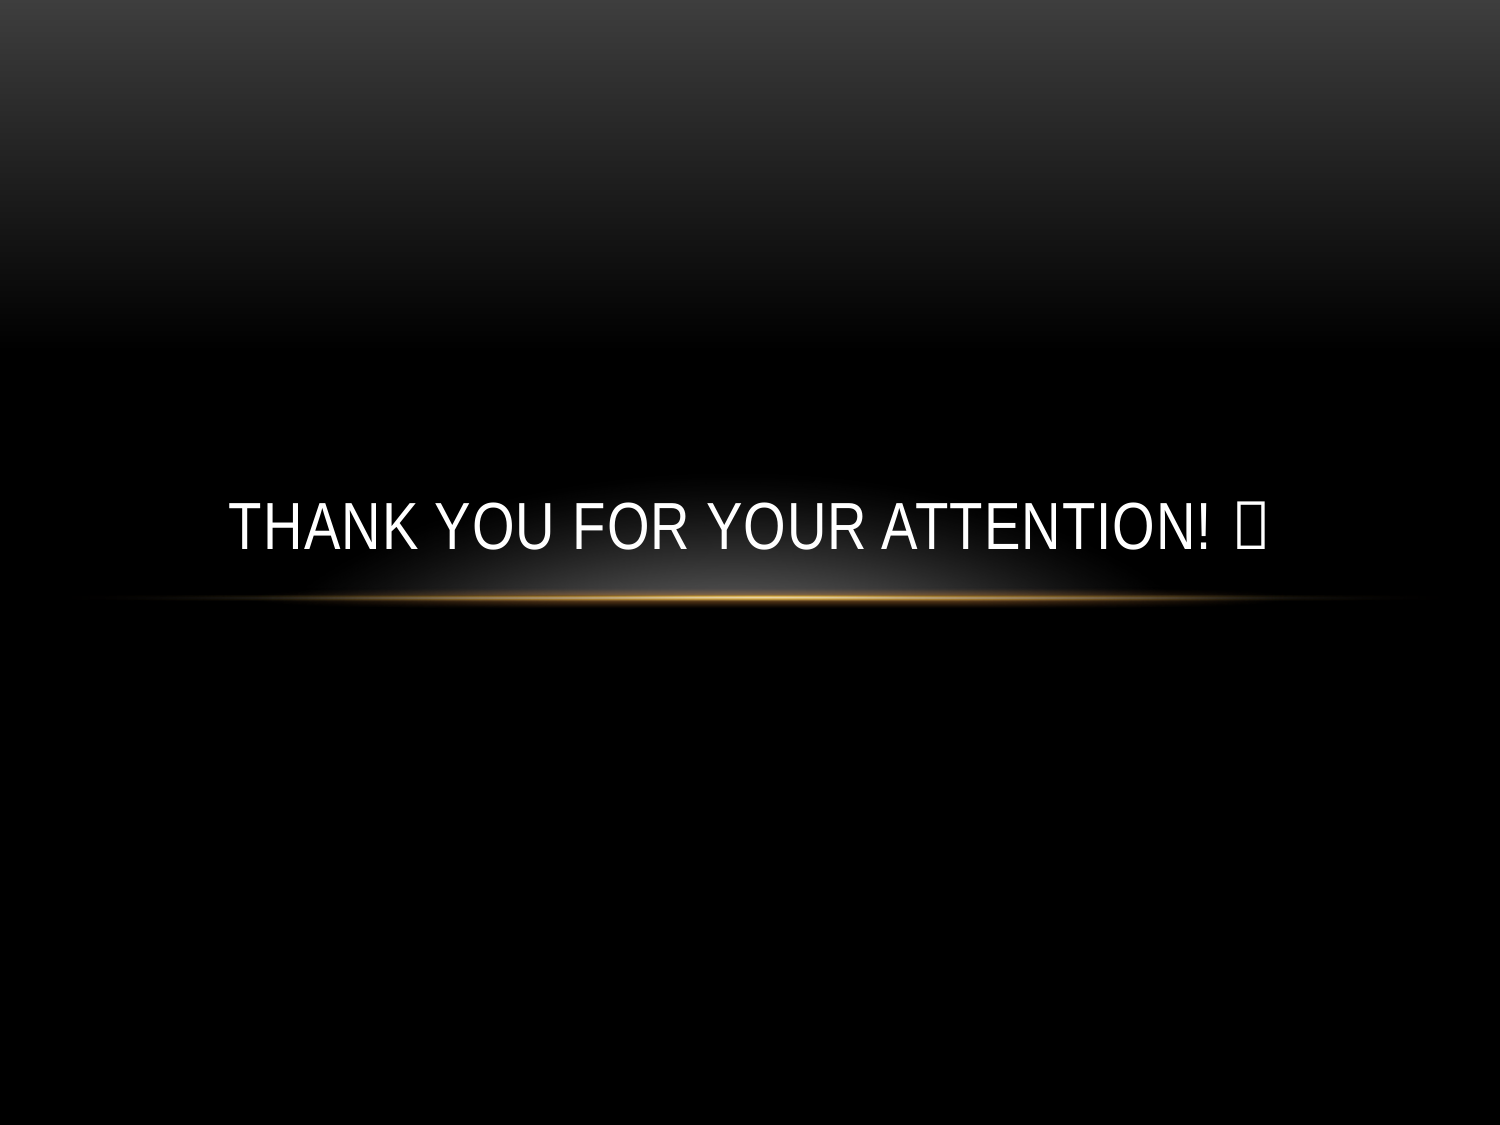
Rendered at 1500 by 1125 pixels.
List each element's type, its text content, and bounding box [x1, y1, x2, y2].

title Thank you for your attention!  [112, 329, 1388, 571]
picture [0, 0, 1500, 750]
